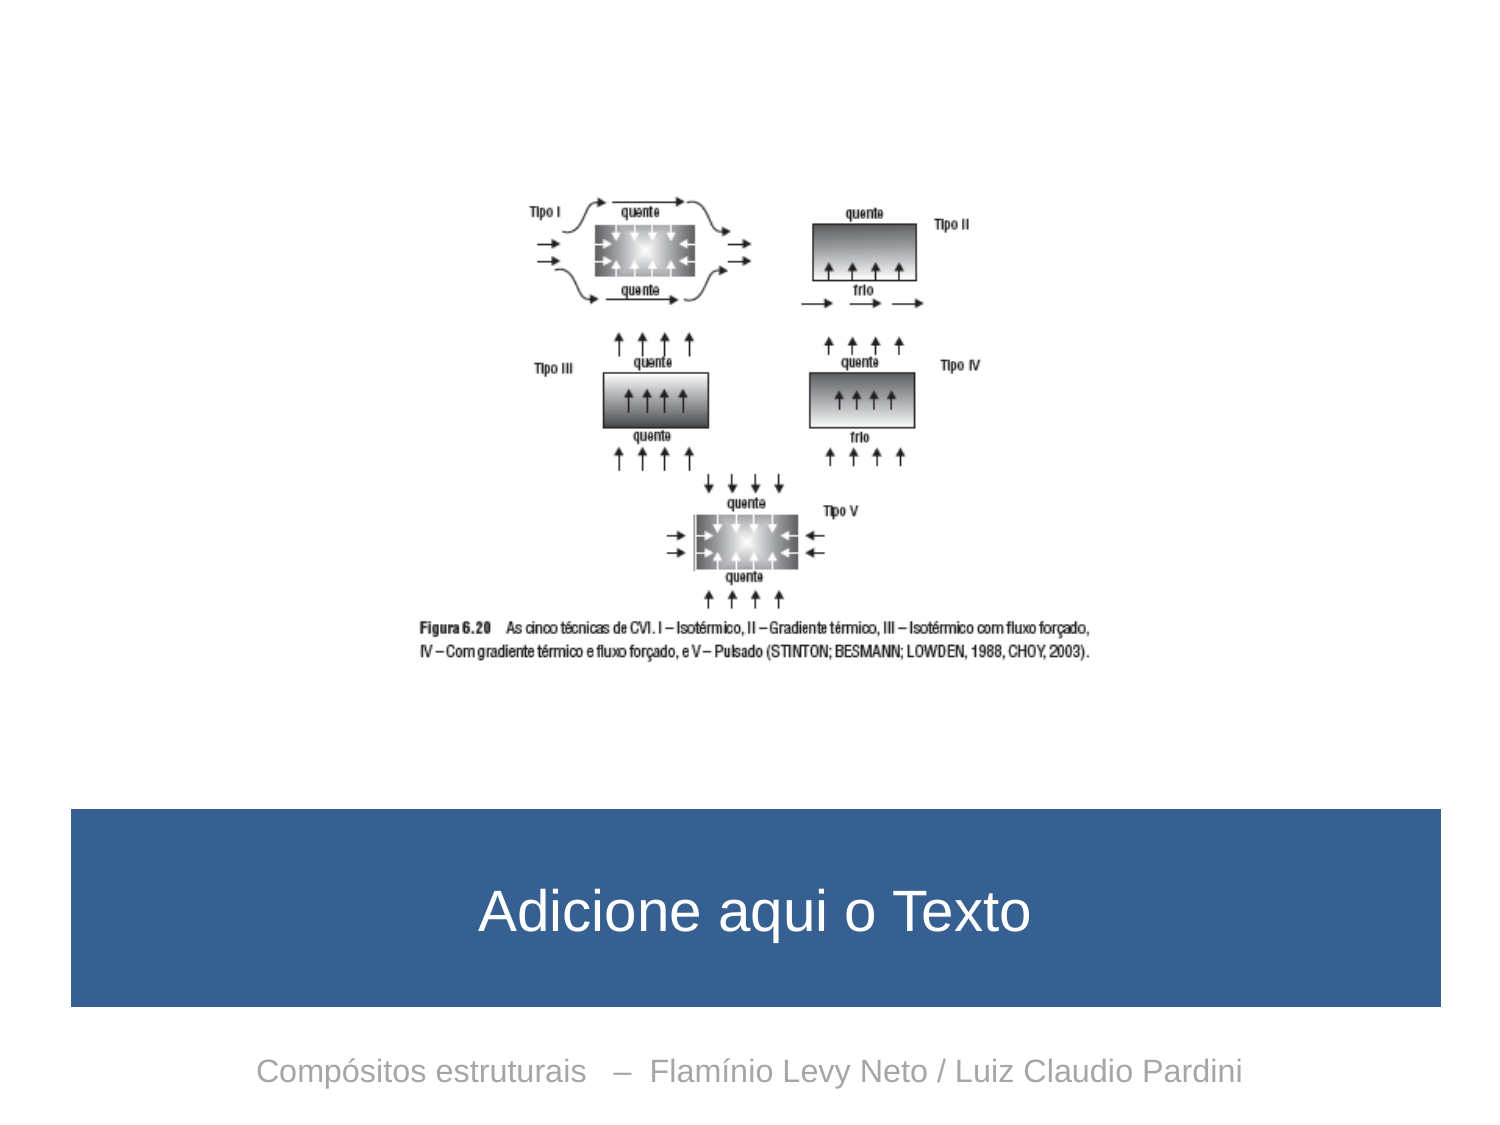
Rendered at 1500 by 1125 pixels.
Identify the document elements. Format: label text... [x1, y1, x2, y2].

footer Compósitos estruturais – Flamínio Levy Neto / Luiz Claudio Pardini [0, 1042, 1500, 1103]
text_box Adicione aqui o Texto [70, 808, 1442, 1008]
picture [388, 172, 1112, 681]
